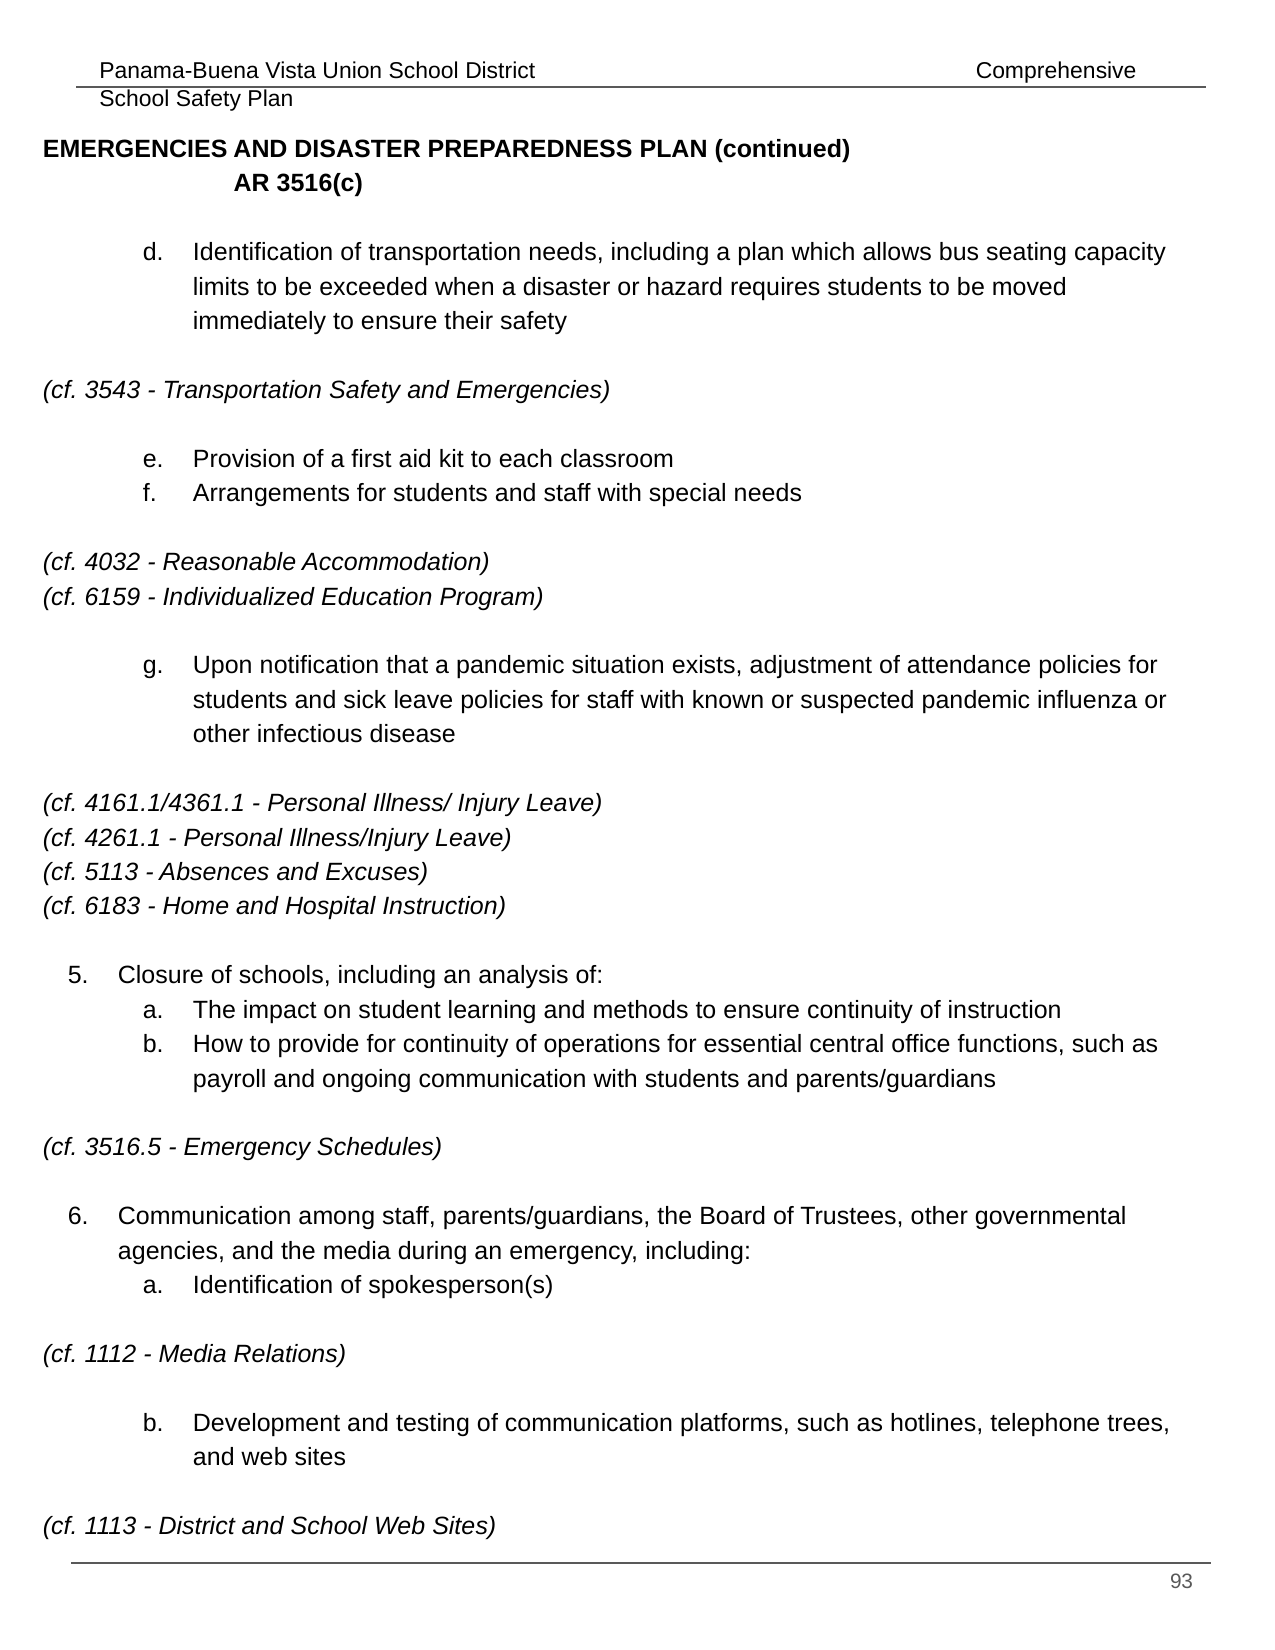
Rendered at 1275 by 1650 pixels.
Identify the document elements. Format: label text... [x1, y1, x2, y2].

slide_number ‹#› [1131, 1552, 1208, 1623]
list EMERGENCIES AND DISASTER PREPAREDNESS PLAN (continued) AR 3516(c) Identification of transportation needs, including a plan which allows bus seating capacity limits to be exceeded when a disaster or hazard requires students to be moved immediately to ensure their safety (cf. 3543 - Transportation Safety and Emergencies) Provision of a first aid kit to each classroom Arrangements for students and staff with special needs (cf. 4032 - Reasonable Accommodation) (cf. 6159 - Individualized Education Program) Upon notification that a pandemic situation exists, adjustment of attendance policies for students and sick leave policies for staff with known or suspected pandemic influenza or other infectious disease (cf. 4161.1/4361.1 - Personal Illness/ Injury Leave) (cf. 4261.1 - Personal Illness/Injury Leave) (cf. 5113 - Absences and Excuses) (cf. 6183 - Home and Hospital Instruction) Closure of schools, including an analysis of: The impact on student learning and methods to ensure continuity of instruction How to provide for continuity of operations for essential central office functions, such as payroll and ongoing communication with students and parents/guardians (cf. 3516.5 - Emergency Schedules) Communication among staff, parents/guardians, the Board of Trustees, other governmental agencies, and the media during an emergency, including: Identification of spokesperson(s) (cf. 1112 - Media Relations) Development and testing of communication platforms, such as hotlines, telephone trees, and web sites (cf. 1113 - District and School Web Sites) [27, 112, 1217, 1537]
